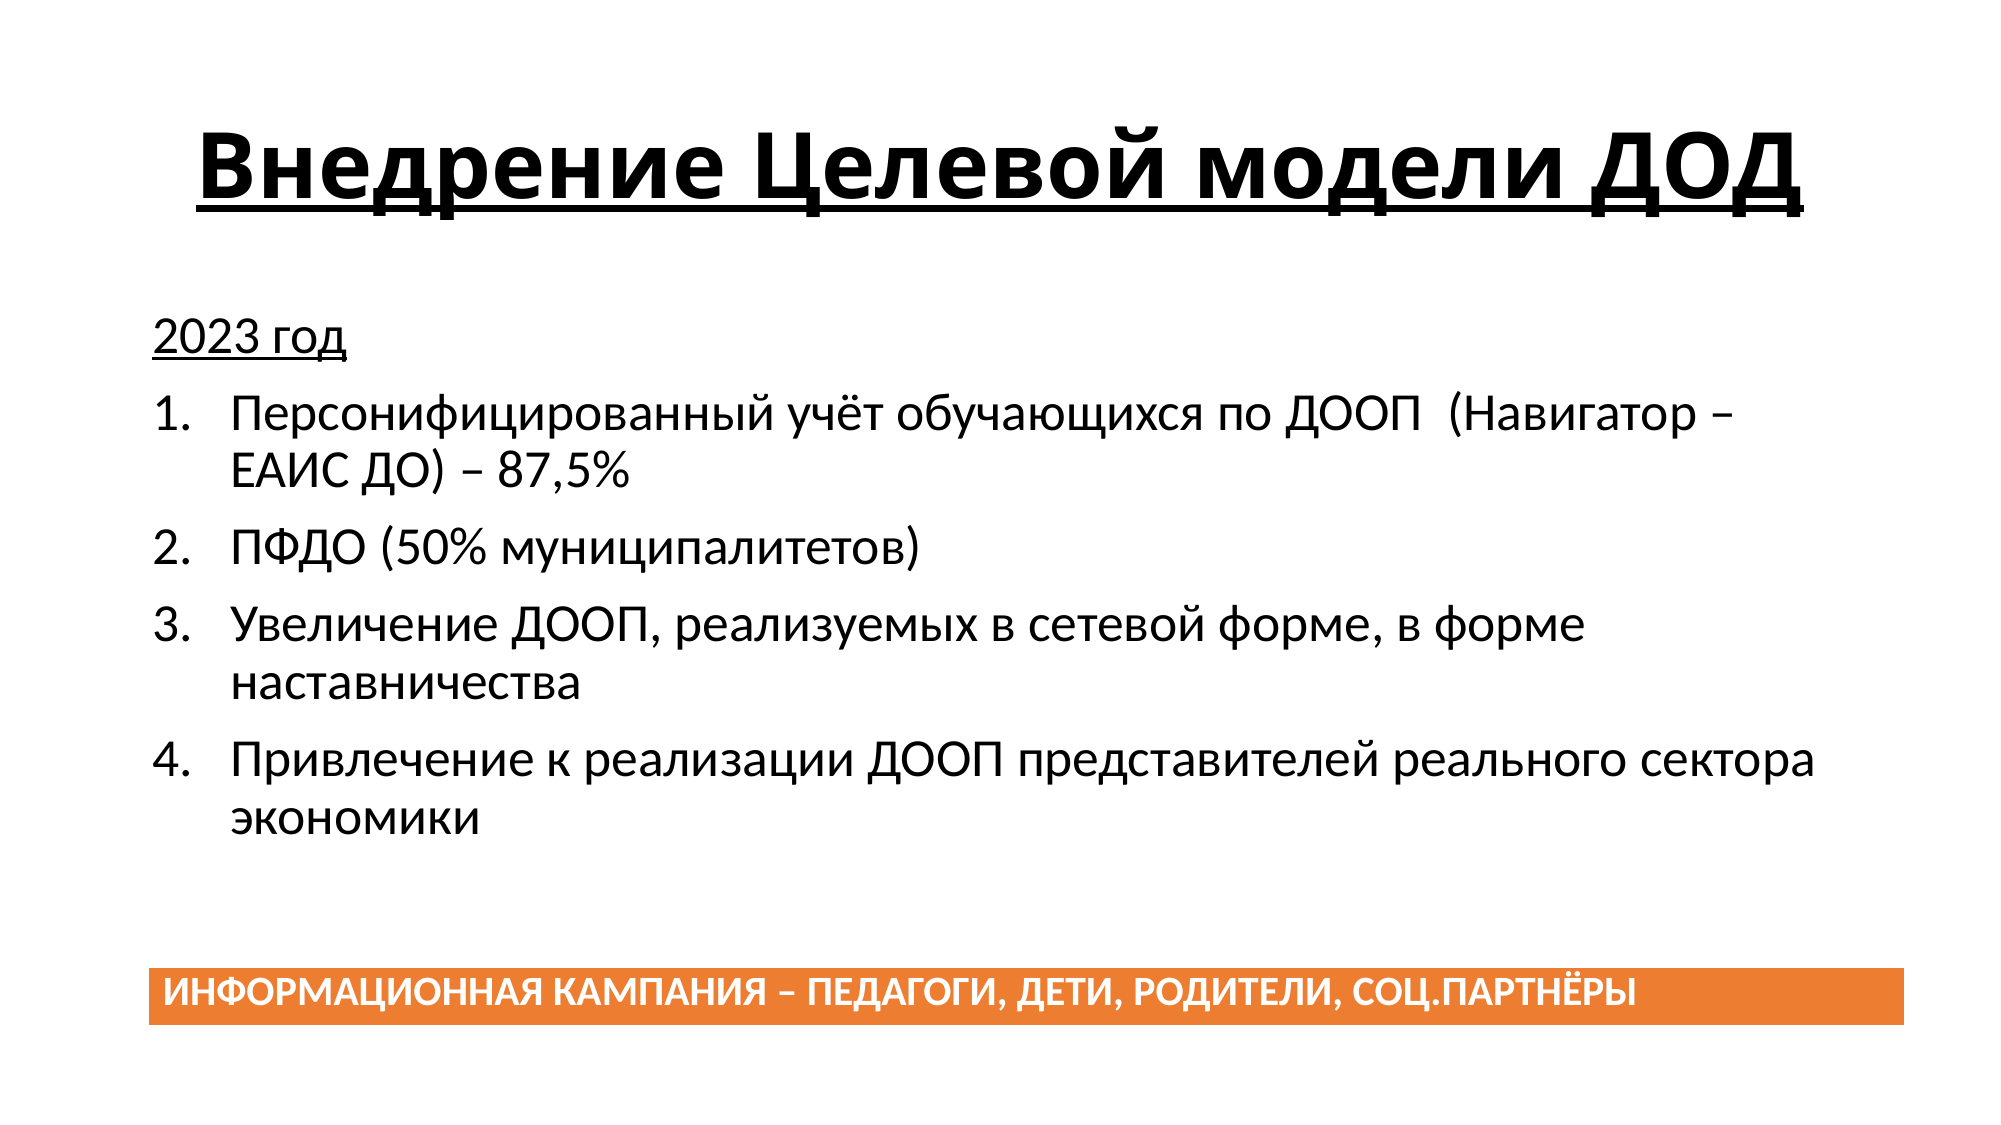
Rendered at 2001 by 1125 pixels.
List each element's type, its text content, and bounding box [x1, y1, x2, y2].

table_header ИНФОРМАЦИОННАЯ КАМПАНИЯ – ПЕДАГОГИ, ДЕТИ, РОДИТЕЛИ, СОЦ.ПАРТНЁРЫ [149, 968, 1904, 1025]
title Внедрение Целевой модели ДОД [137, 59, 1863, 278]
list 2023 год Персонифицированный учёт обучающихся по ДООП (Навигатор – ЕАИС ДО) – 87,5% ПФДО (50% муниципалитетов) Увеличение ДООП, реализуемых в сетевой форме, в форме наставничества Привлечение к реализации ДООП представителей реального сектора экономики [137, 299, 1863, 1014]
